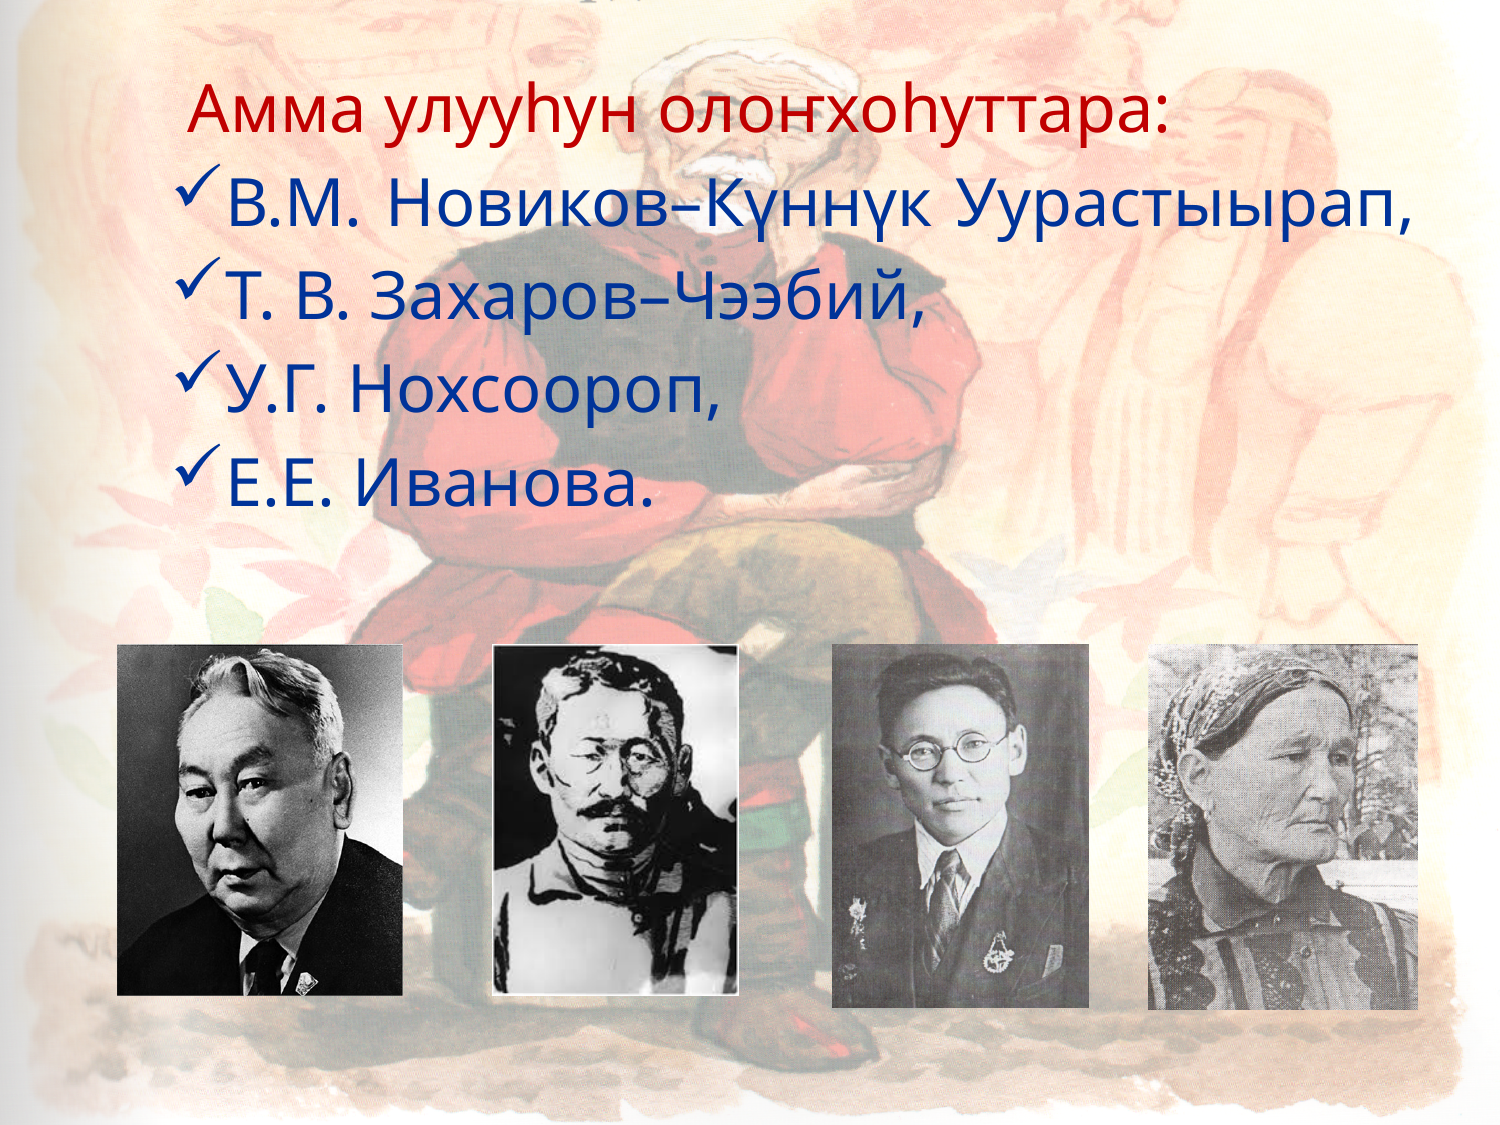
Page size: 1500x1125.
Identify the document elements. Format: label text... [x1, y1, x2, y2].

list Амма улууһун олоҥхоһуттара: В.М. Новиков–Күннүк Уурастыырап, Т. В. Захаров–Чээбий, У.Г. Нохсоороп, Е.Е. Иванова. [82, 58, 1432, 801]
picture [491, 644, 739, 997]
picture [116, 644, 403, 997]
picture [831, 644, 1089, 1008]
picture [1148, 644, 1419, 1011]
